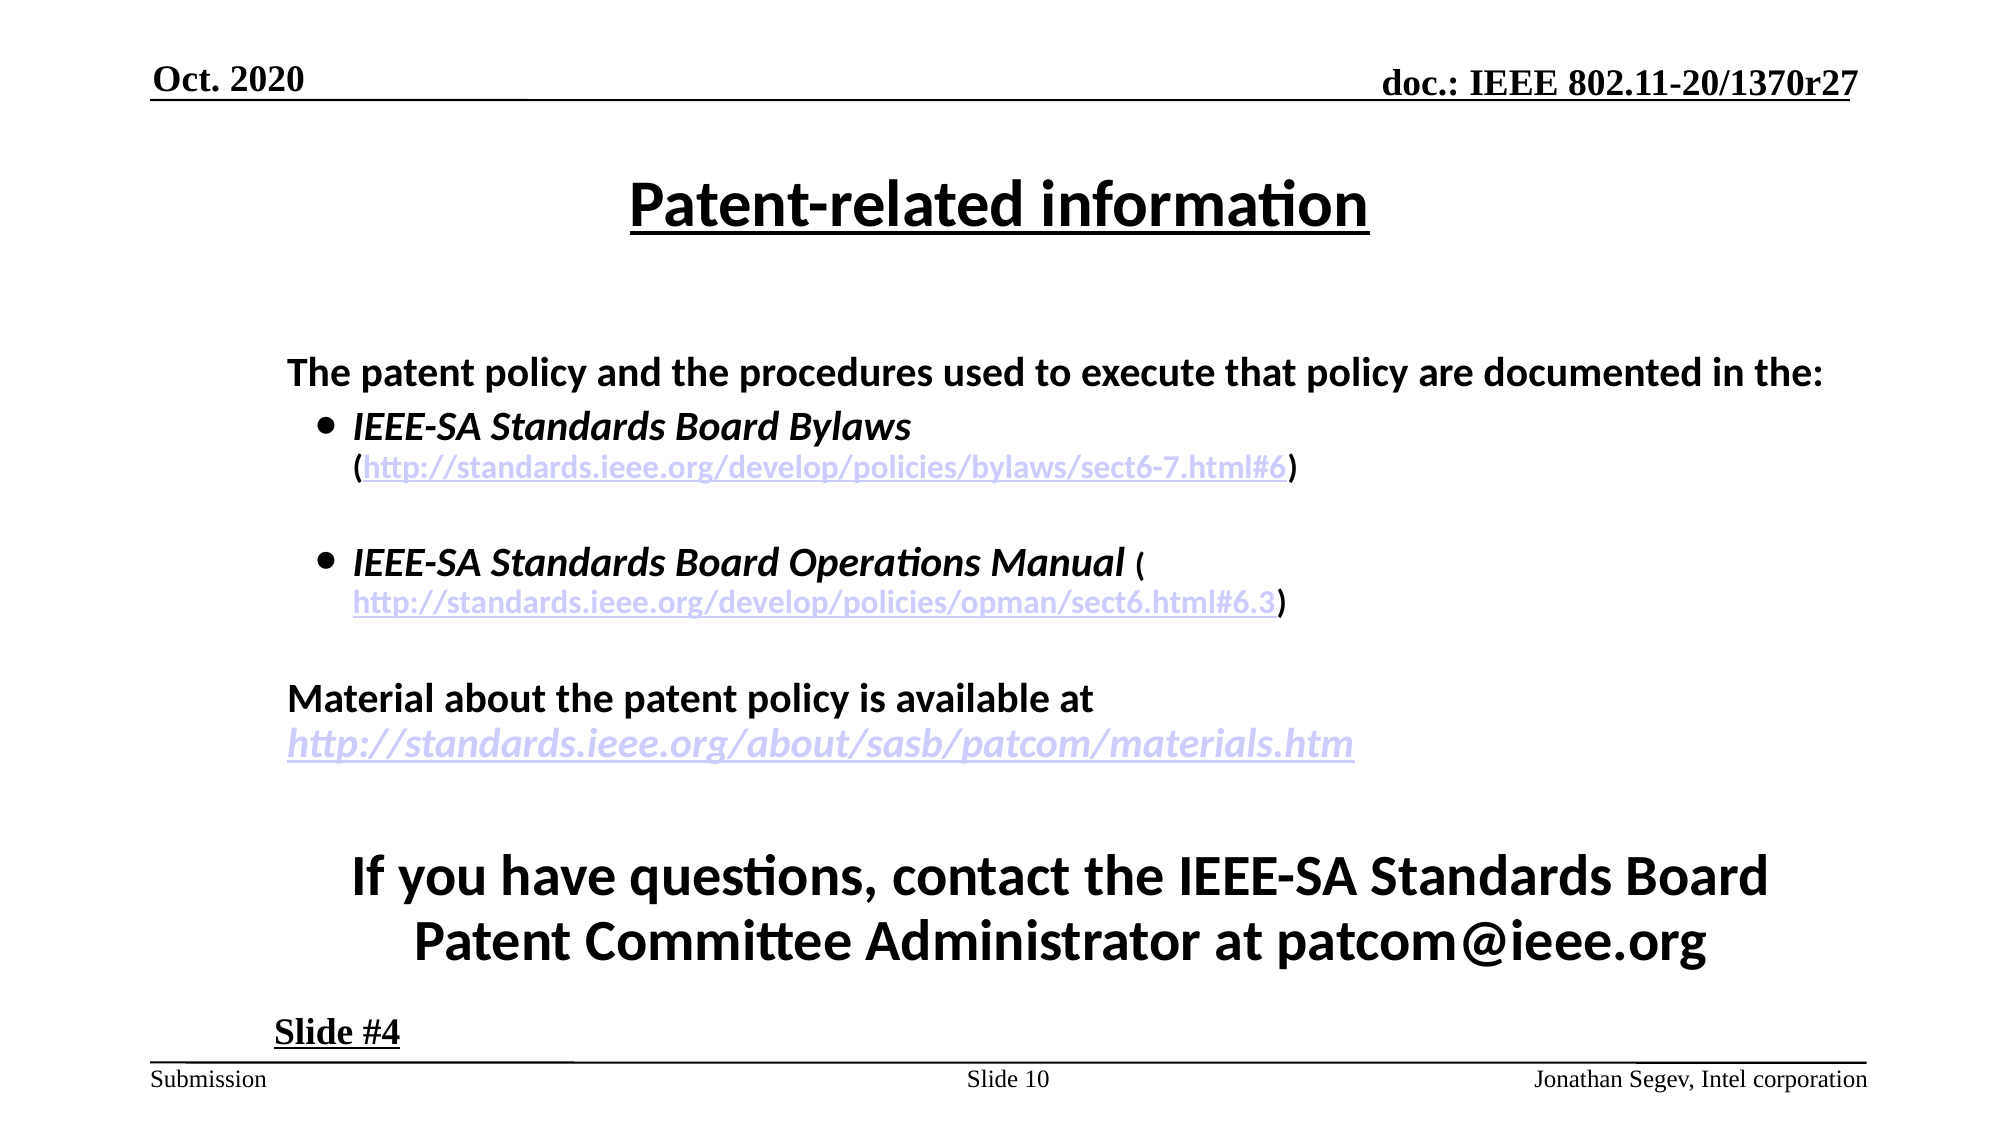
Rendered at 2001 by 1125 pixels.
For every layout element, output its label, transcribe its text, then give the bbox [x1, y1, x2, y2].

footer Jonathan Segev, Intel corporation [1171, 1061, 1869, 1093]
text_box Slide #4 [259, 999, 416, 1060]
list The patent policy and the procedures used to execute that policy are documented in the: IEEE-SA Standards Board Bylaws (http://standards.ieee.org/develop/policies/bylaws/sect6-7.html#6) IEEE-SA Standards Board Operations Manual (http://standards.ieee.org/develop/policies/opman/sect6.html#6.3) Material about the patent policy is available at http://standards.ieee.org/about/sasb/patcom/materials.htm If you have questions, contact the IEEE-SA Standards Board Patent Committee Administrator at patcom@ieee.org [149, 324, 1850, 1000]
slide_number Slide 10 [950, 1061, 1067, 1123]
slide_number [152, 54, 563, 100]
title Patent-related information [149, 112, 1850, 288]
